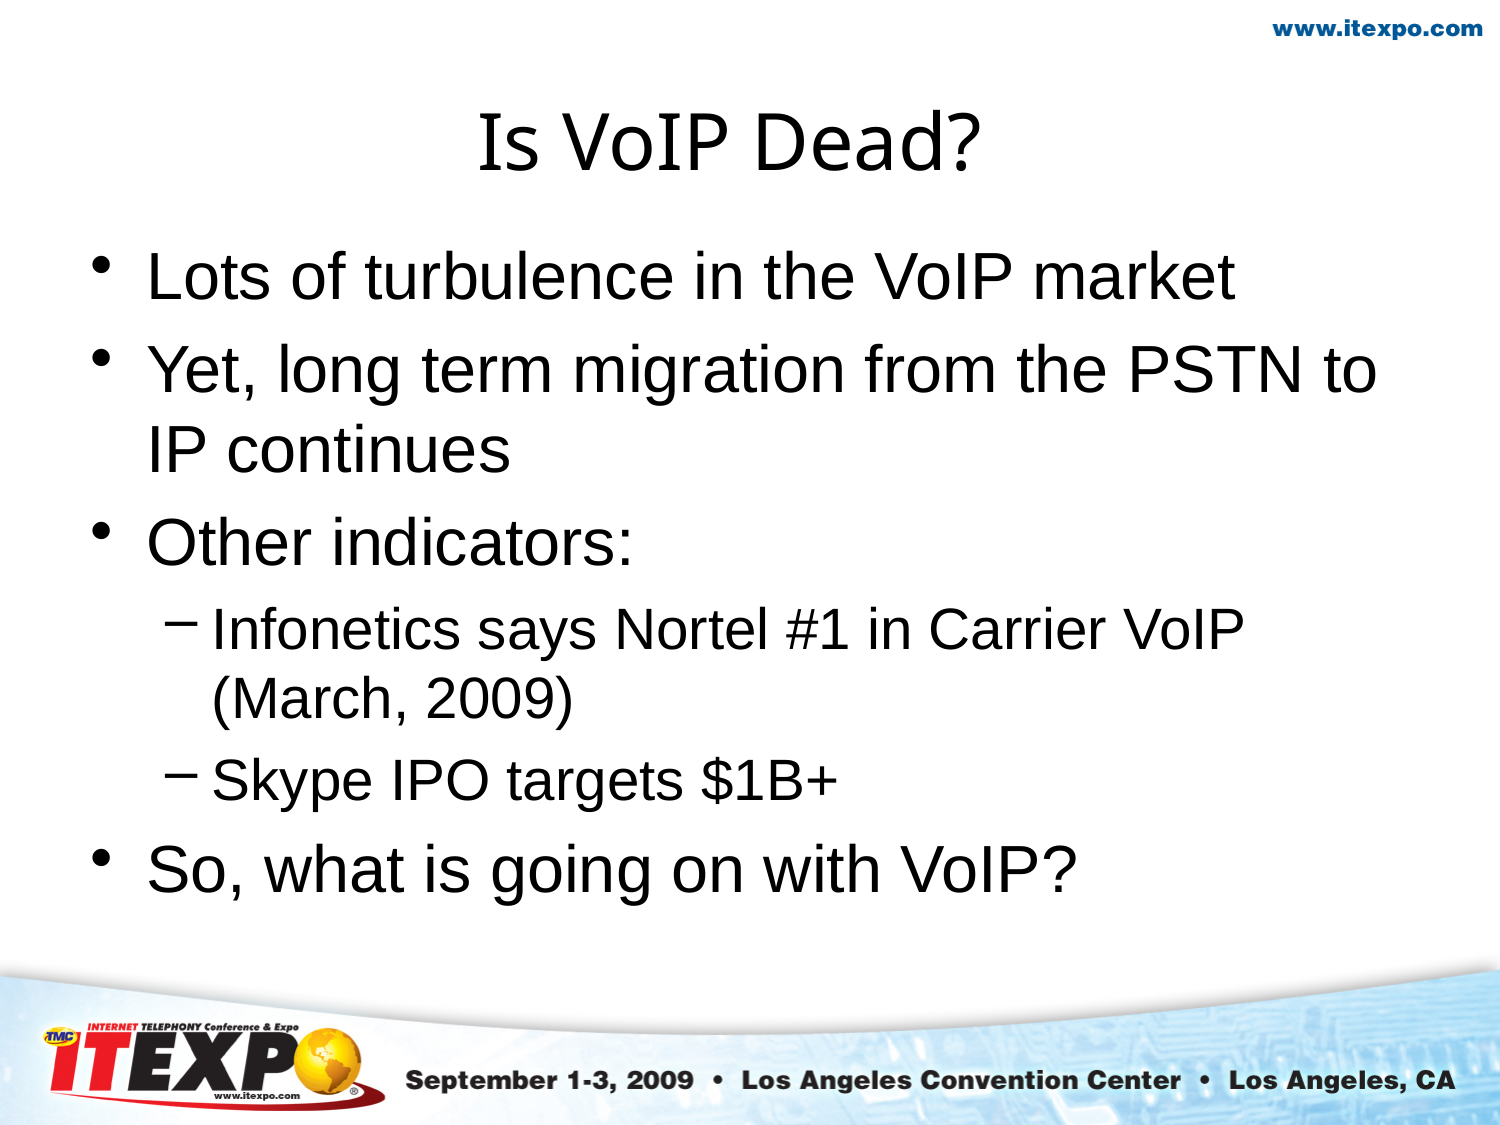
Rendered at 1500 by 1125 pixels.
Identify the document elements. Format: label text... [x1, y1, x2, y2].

title Is VoIP Dead? [74, 44, 1426, 224]
list Lots of turbulence in the VoIP market Yet, long term migration from the PSTN to IP continues Other indicators: Infonetics says Nortel #1 in Carrier VoIP (March, 2009) Skype IPO targets $1B+ So, what is going on with VoIP? [74, 224, 1426, 968]
picture [0, 0, 1500, 1125]
